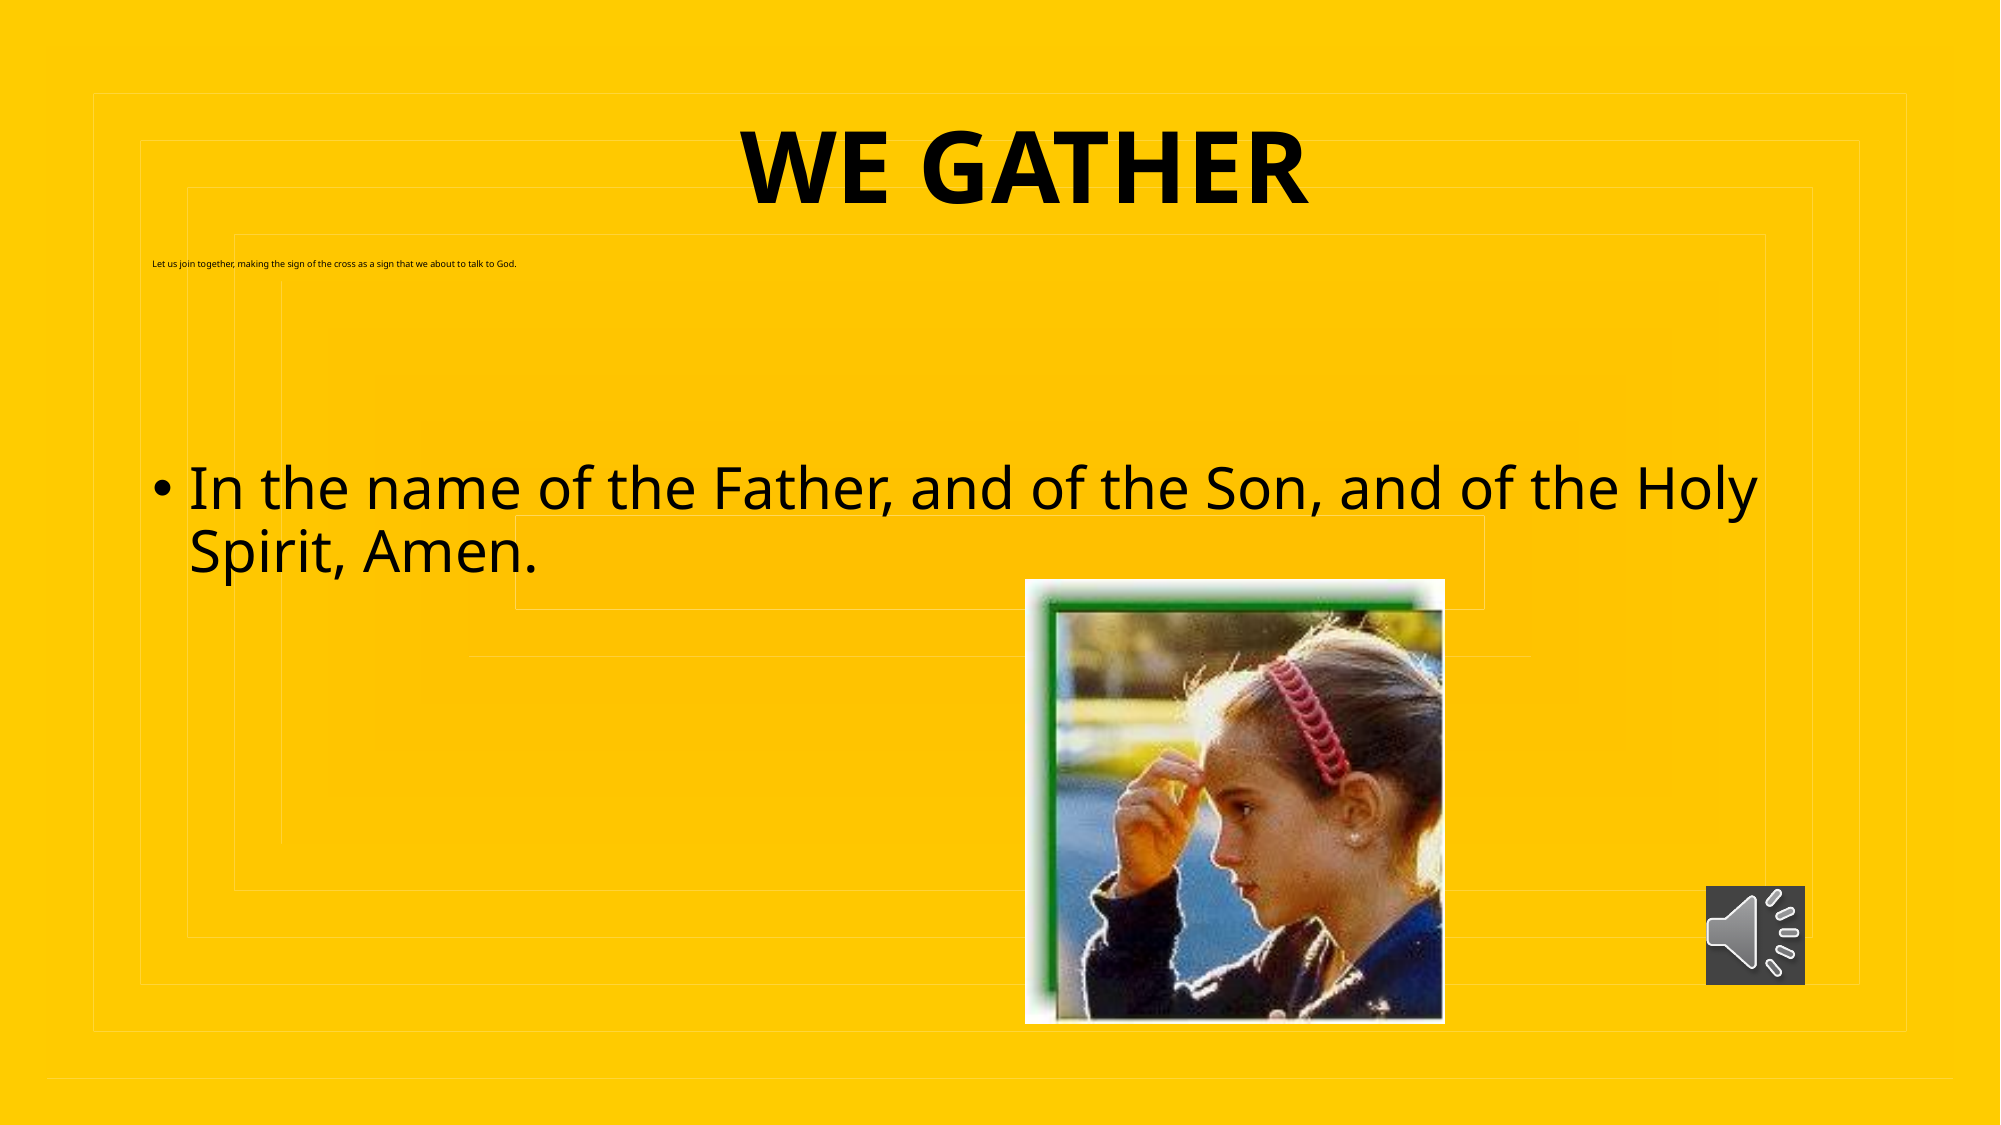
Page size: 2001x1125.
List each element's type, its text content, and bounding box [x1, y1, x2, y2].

picture [1705, 885, 1806, 986]
list In the name of the Father, and of the Son, and of the Holy Spirit, Amen. [137, 451, 1863, 627]
title Let us join together, making the sign of the cross as a sign that we about to talk to God. [137, 239, 1863, 278]
picture [1024, 579, 1445, 1024]
text_box WE GATHER [162, 81, 1888, 152]
